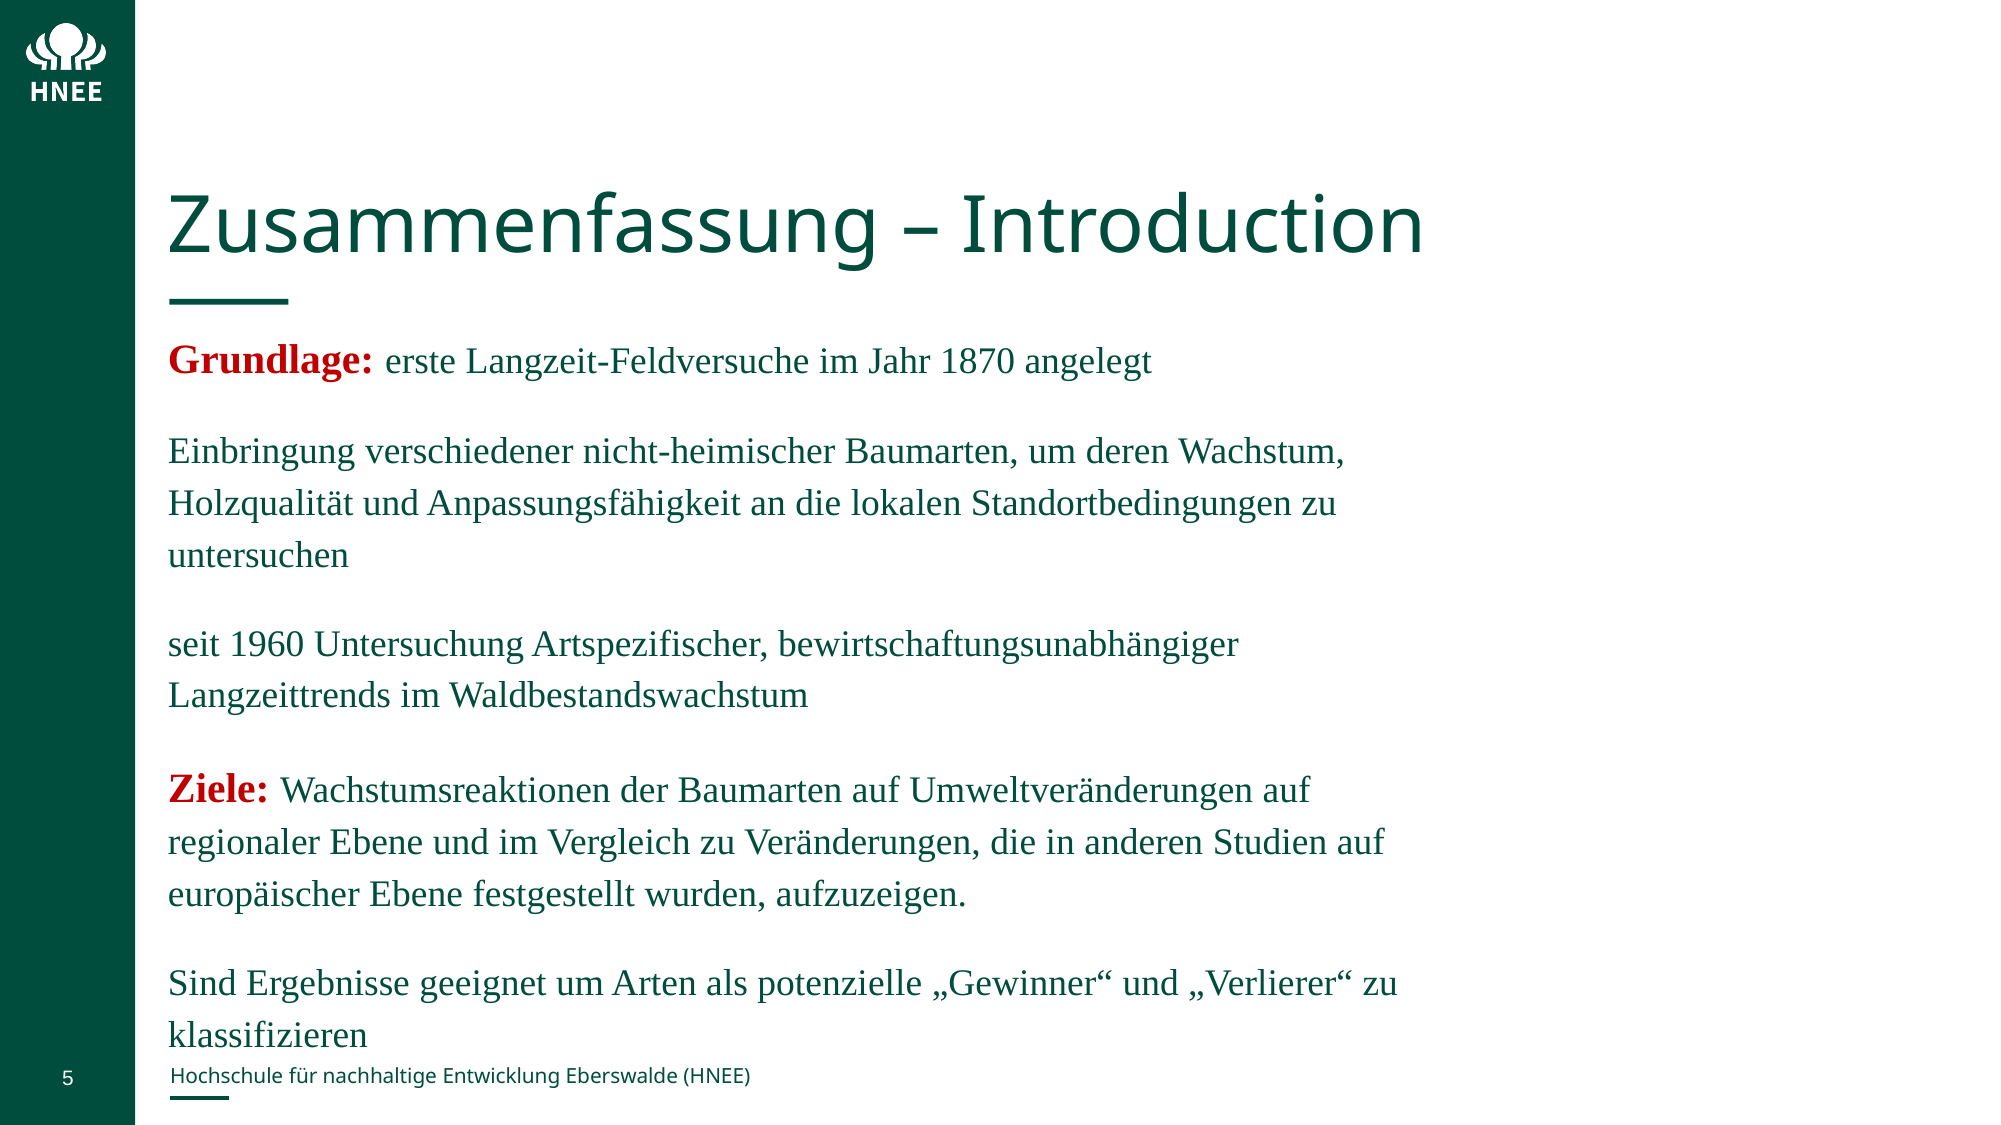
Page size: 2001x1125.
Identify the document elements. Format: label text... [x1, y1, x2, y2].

list Grundlage: erste Langzeit-Feldversuche im Jahr 1870 angelegt Einbringung verschiedener nicht-heimischer Baumarten, um deren Wachstum, Holzqualität und Anpassungsfähigkeit an die lokalen Standortbedingungen zu untersuchen seit 1960 Untersuchung Artspezifischer, bewirtschaftungsunabhängiger Langzeittrends im Waldbestandswachstum Ziele: Wachstumsreaktionen der Baumarten auf Umweltveränderungen auf regionaler Ebene und im Vergleich zu Veränderungen, die in anderen Studien auf europäischer Ebene festgestellt wurden, aufzuzeigen. Sind Ergebnisse geeignet um Arten als potenzielle „Gewinner“ und „Verlierer“ zu klassifizieren [167, 324, 1450, 1037]
title Zusammenfassung – Introduction [167, 163, 1450, 270]
picture [26, 23, 106, 101]
